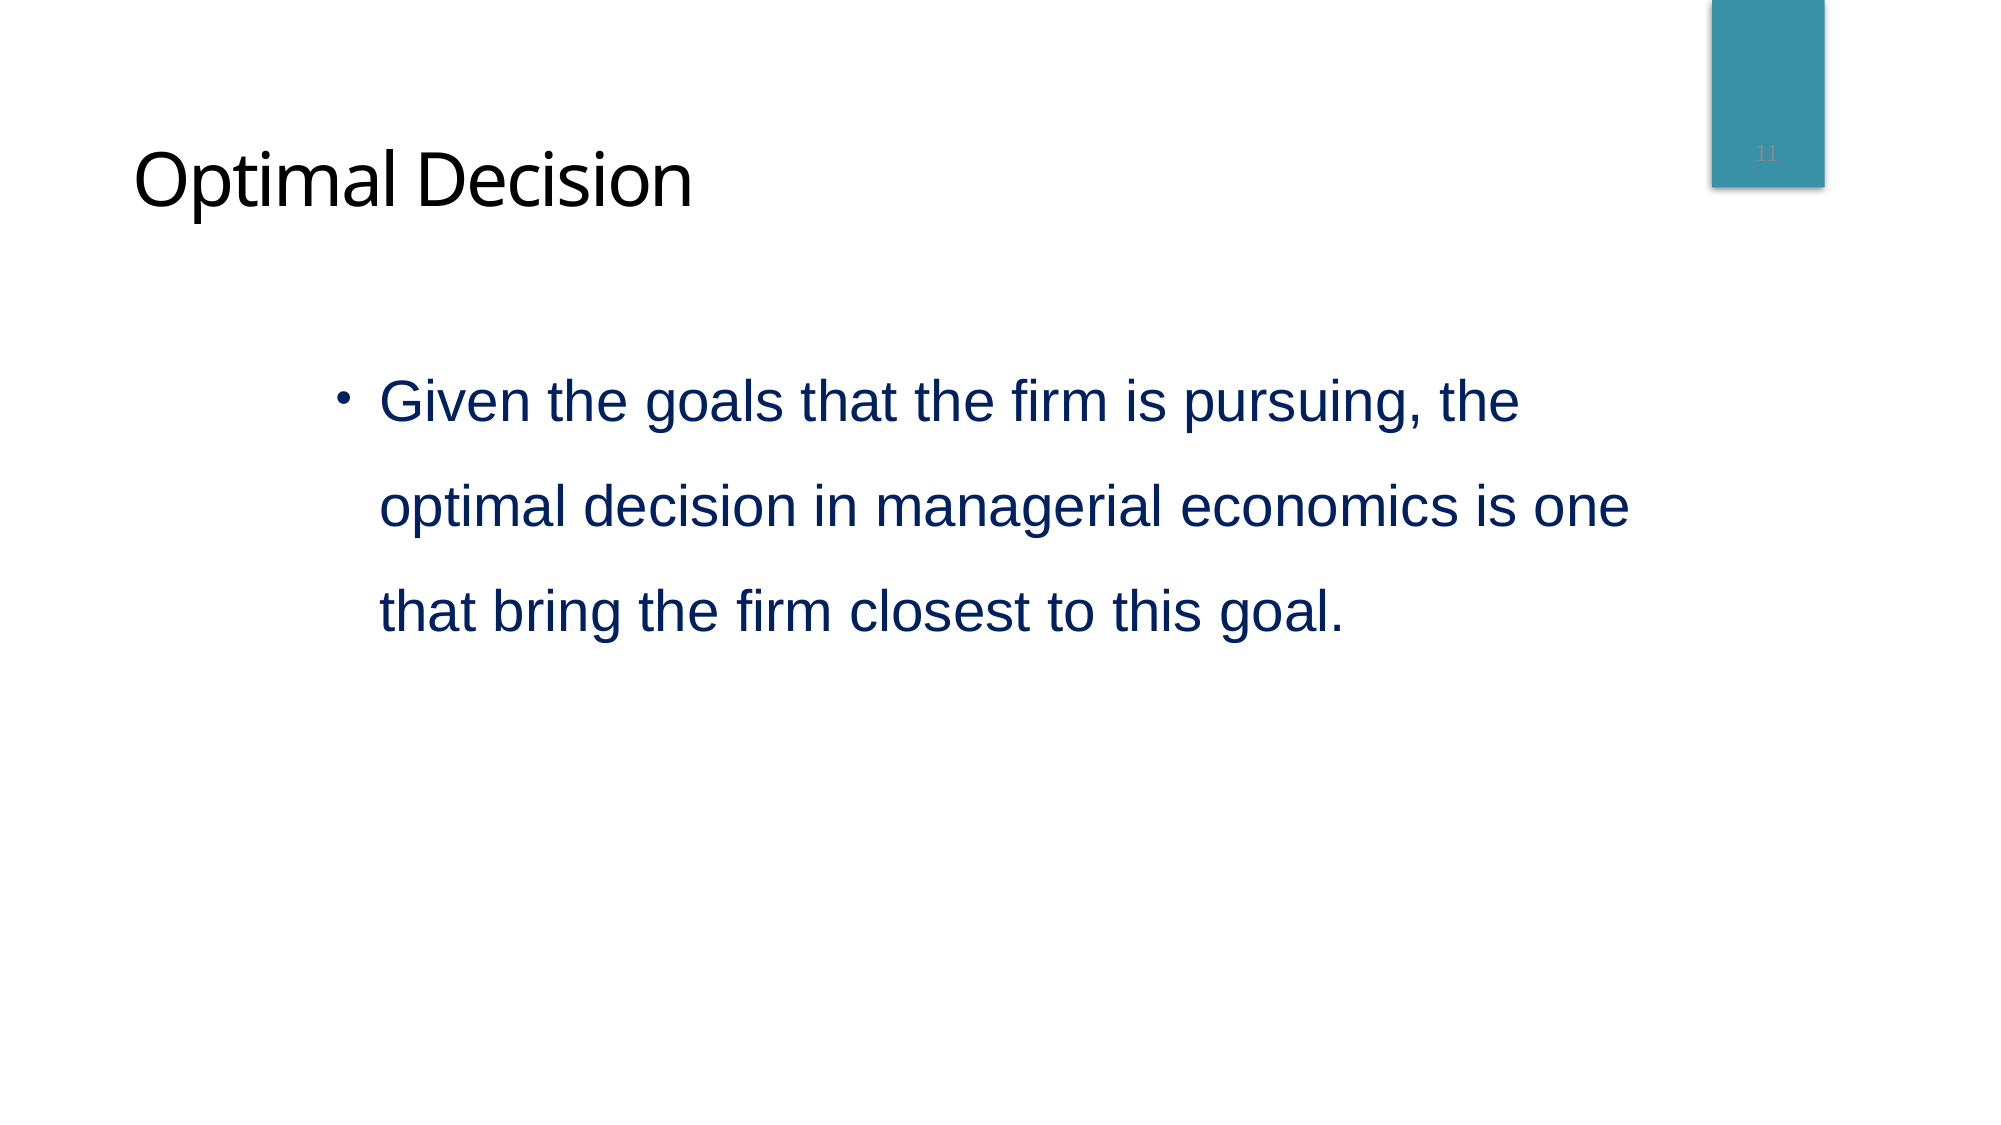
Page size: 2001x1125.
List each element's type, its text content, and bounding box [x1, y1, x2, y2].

slide_number 11 [1698, 48, 1836, 175]
text_box Optimal Decision [117, 123, 1666, 262]
text_box Given the goals that the firm is pursuing, the optimal decision in managerial economics is one that bring the firm closest to this goal. [320, 320, 1666, 1125]
